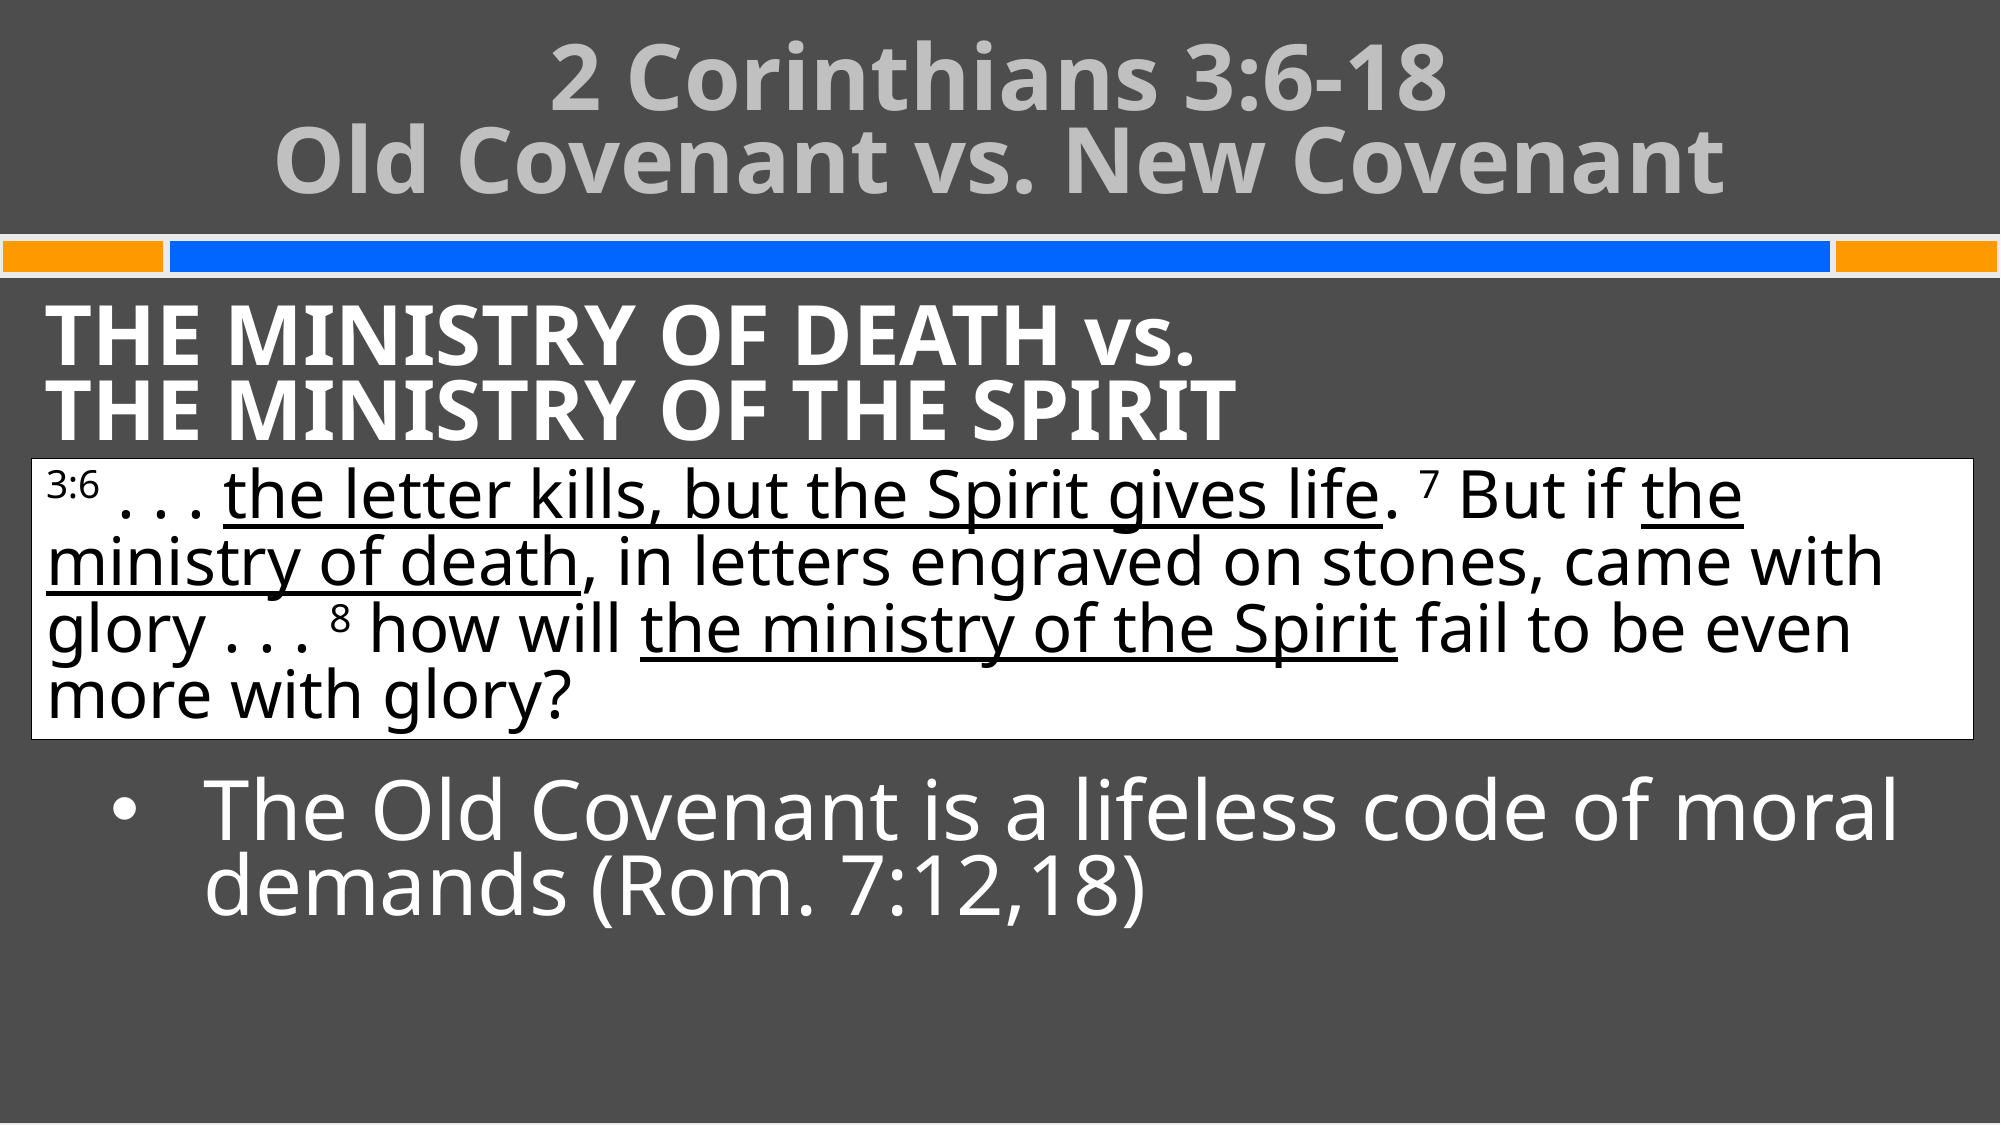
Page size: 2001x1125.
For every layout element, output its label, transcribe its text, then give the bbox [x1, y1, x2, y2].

text_box 3:6 . . . the letter kills, but the Spirit gives life. 7 But if the ministry of death, in letters engraved on stones, came with glory . . . 8 how will the ministry of the Spirit fail to be even more with glory? [31, 458, 1974, 740]
title 2 Corinthians 3:6-18 Old Covenant vs. New Covenant [99, 44, 1901, 213]
list THE MINISTRY OF DEATH vs. THE MINISTRY OF THE SPIRIT The Old Covenant is a lifeless code of moral demands (Rom. 7:12,18) [29, 299, 1964, 1101]
